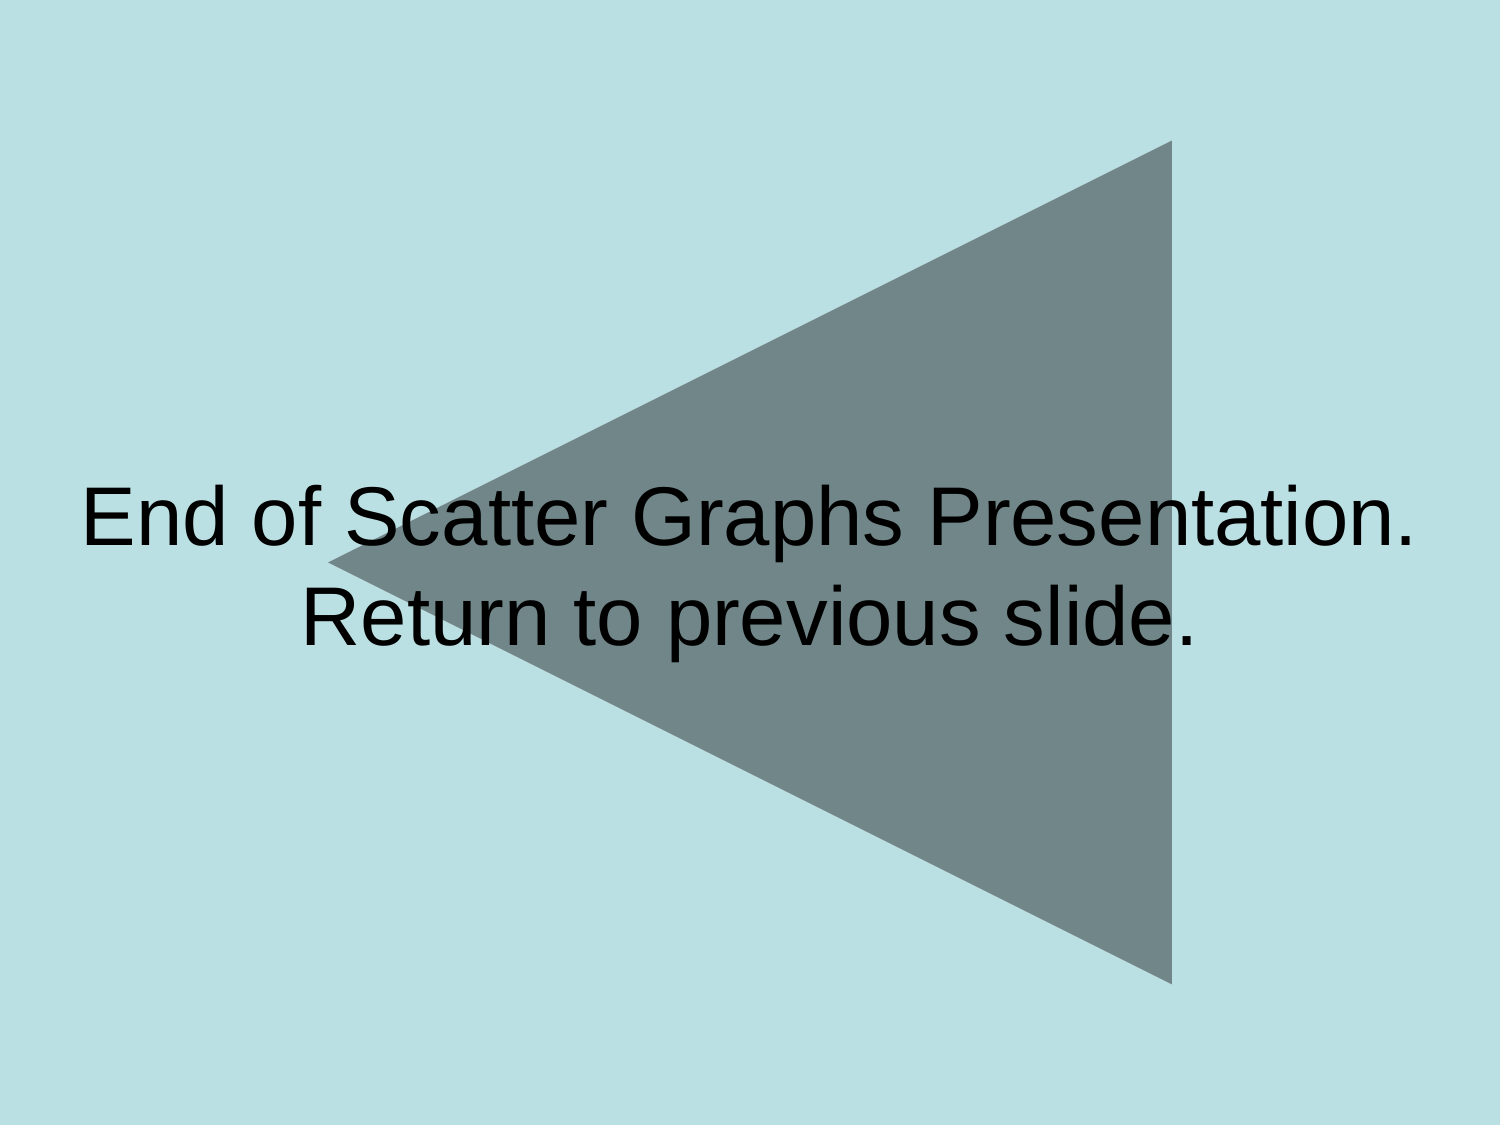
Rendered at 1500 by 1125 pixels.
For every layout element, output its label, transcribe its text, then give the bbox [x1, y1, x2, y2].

text_box End of Scatter Graphs Presentation. Return to previous slide. [0, 0, 1500, 1125]
